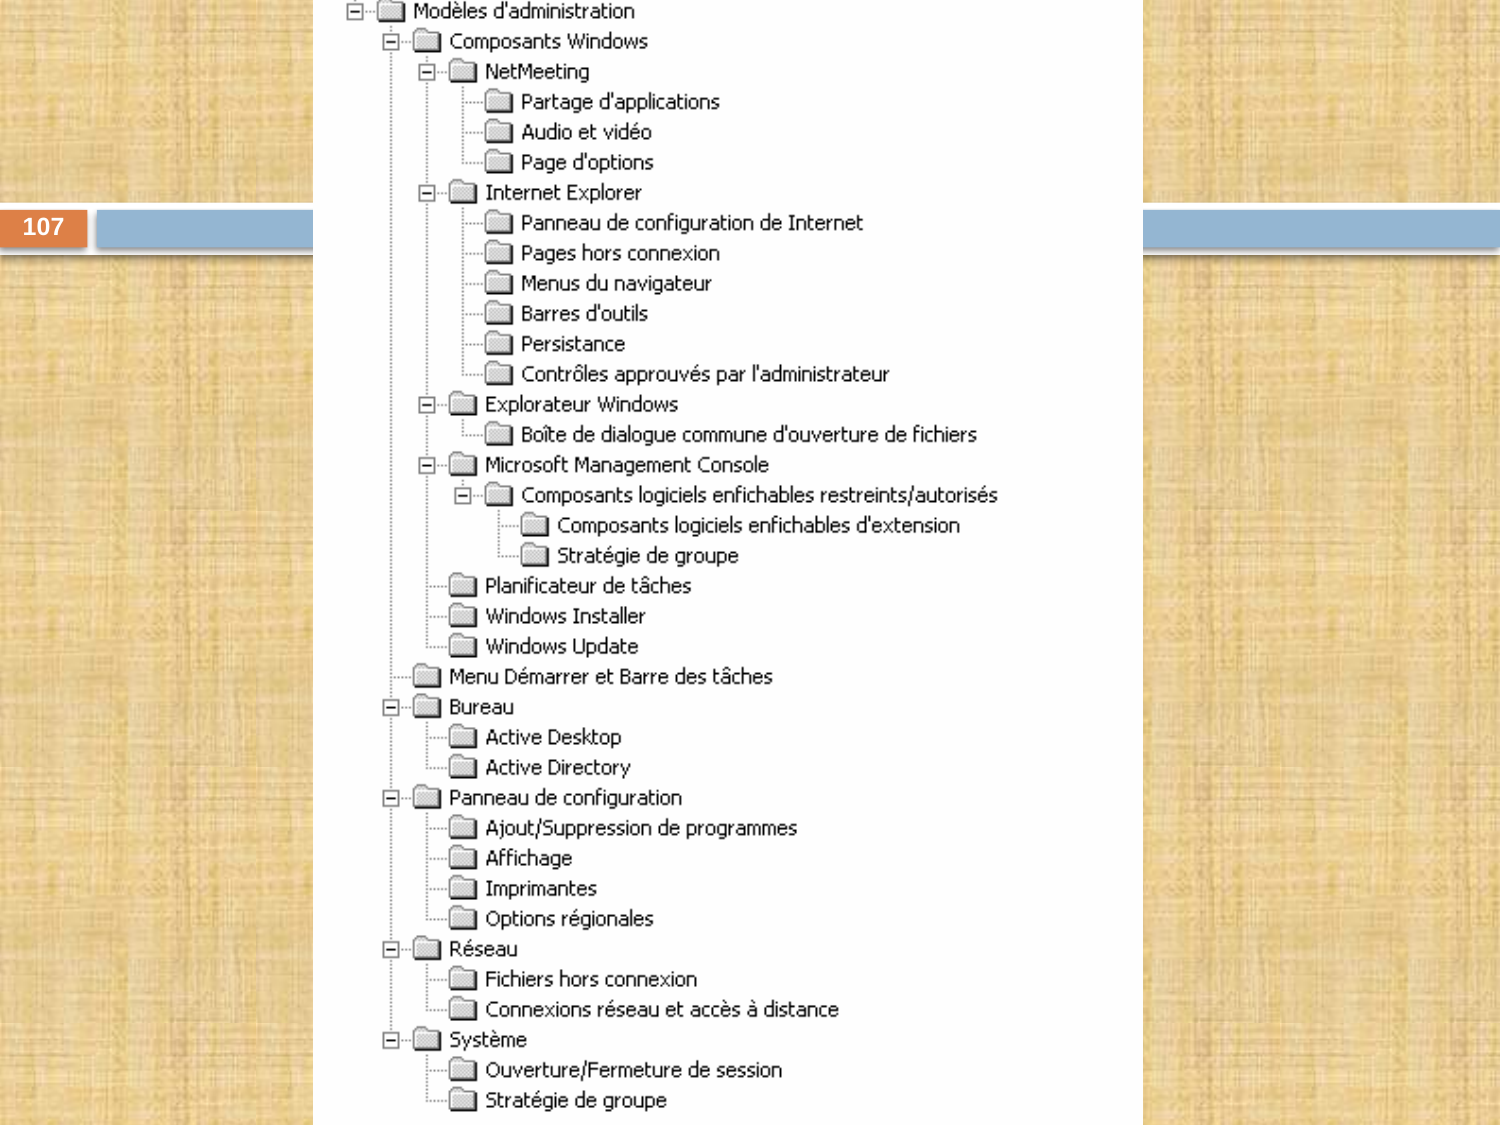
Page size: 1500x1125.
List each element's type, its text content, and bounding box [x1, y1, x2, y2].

slide_number 107 [0, 208, 88, 249]
picture [0, 0, 1500, 1125]
